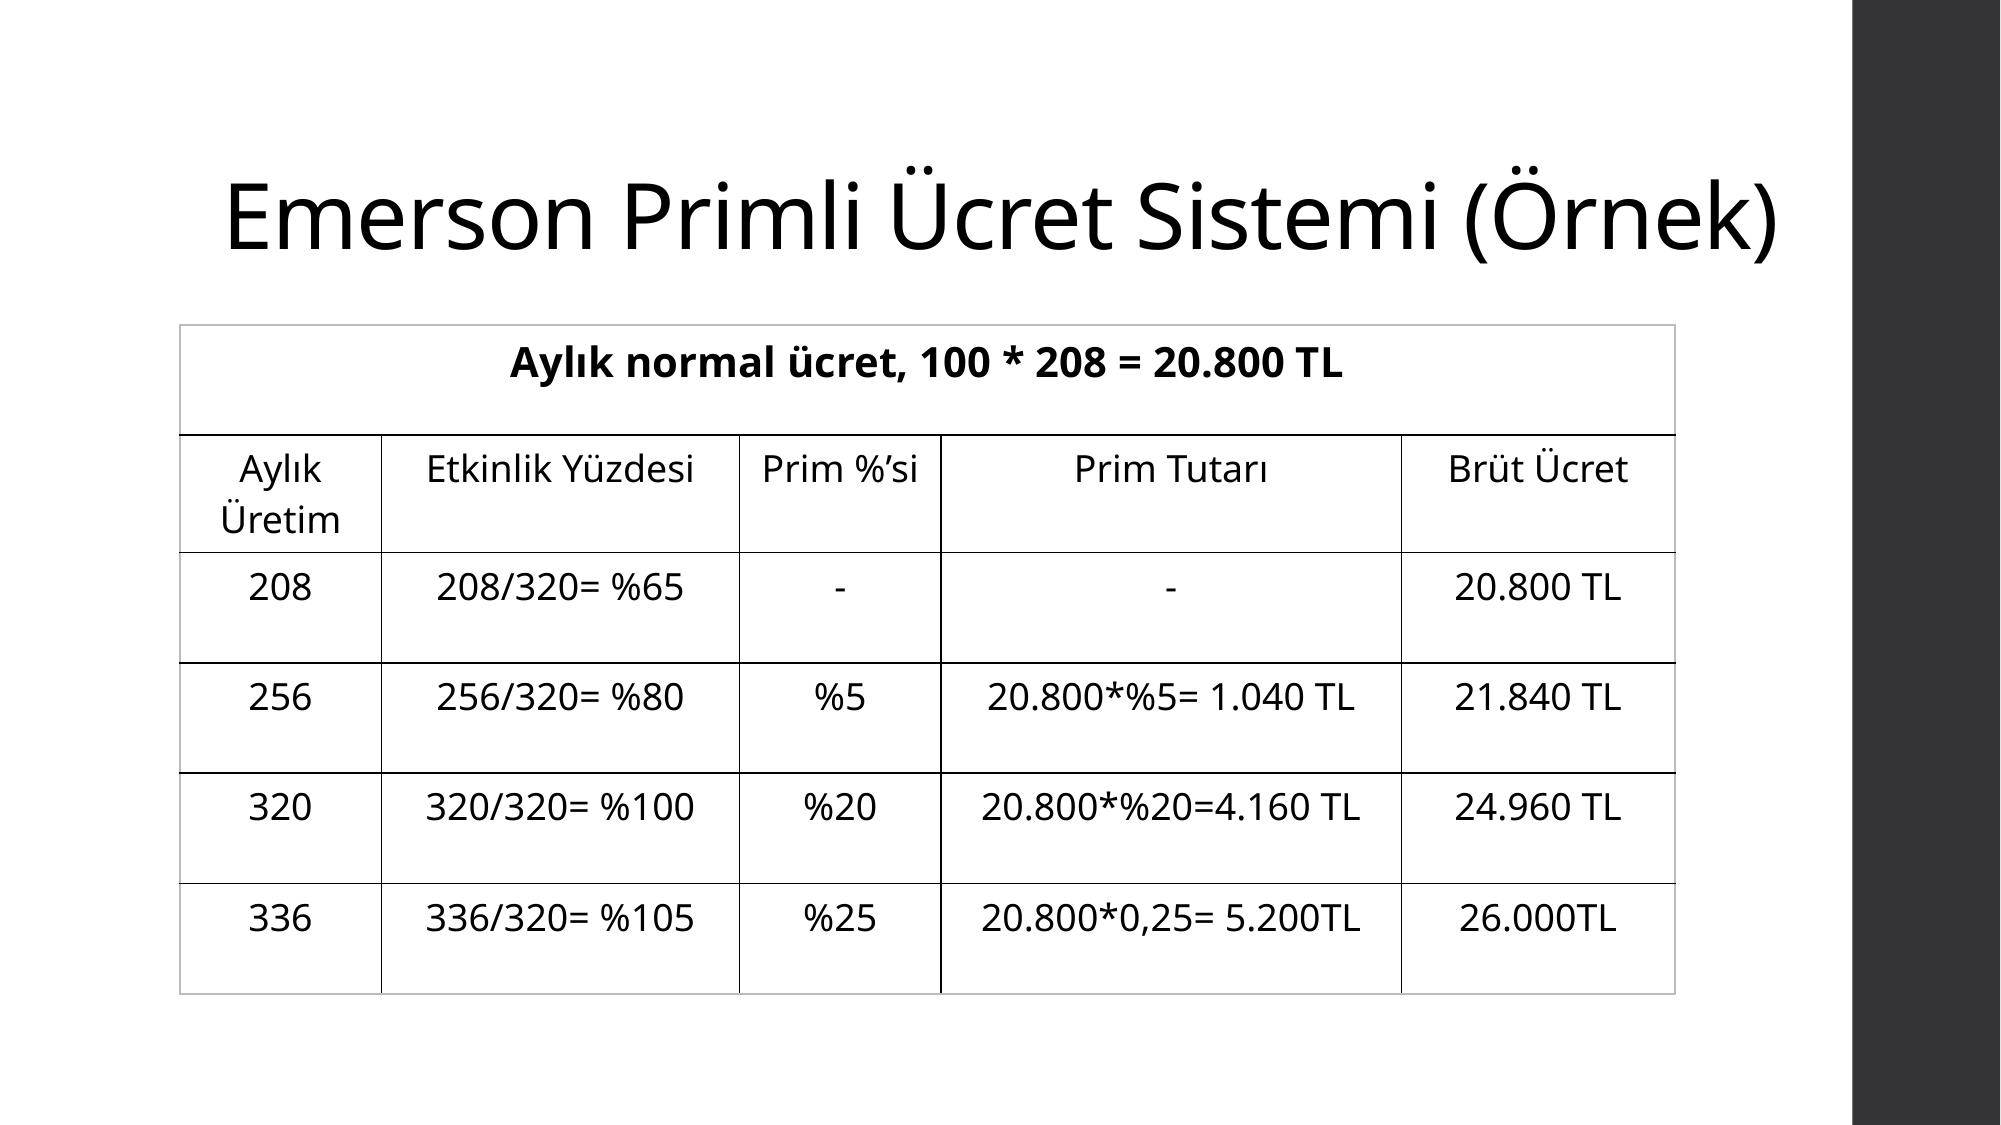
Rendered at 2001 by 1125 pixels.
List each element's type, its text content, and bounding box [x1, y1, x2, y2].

table_cell Brüt Ücret [1402, 436, 1674, 552]
table_header Aylık normal ücret, 100 * 208 = 20.800 TL [181, 326, 1674, 434]
table_cell 320 [181, 774, 381, 883]
table_cell 20.800*%5= 1.040 TL [942, 664, 1401, 772]
table_cell %5 [740, 664, 940, 772]
table_cell 21.840 TL [1402, 664, 1674, 772]
table_cell Aylık Üretim [181, 436, 381, 552]
table_cell 20.800*0,25= 5.200TL [942, 884, 1401, 993]
table_cell Prim Tutarı [942, 436, 1401, 552]
table_cell 256 [181, 664, 381, 772]
table_cell 208 [181, 553, 381, 662]
table_cell 20.800*%20=4.160 TL [942, 774, 1401, 883]
table_cell 208/320= %65 [382, 553, 739, 662]
table_cell 320/320= %100 [382, 774, 739, 883]
table_cell 20.800 TL [1402, 553, 1674, 662]
table_cell - [740, 553, 940, 662]
table_cell Etkinlik Yüzdesi [382, 436, 739, 552]
table_cell 26.000TL [1402, 884, 1674, 993]
table_cell Prim %’si [740, 436, 940, 552]
table_cell %20 [740, 774, 940, 883]
table_cell 336 [181, 884, 381, 993]
table_cell 256/320= %80 [382, 664, 739, 772]
table_cell 24.960 TL [1402, 774, 1674, 883]
table_cell - [942, 553, 1401, 662]
table_cell 336/320= %105 [382, 884, 739, 993]
title Emerson Primli Ücret Sistemi (Örnek) [206, 60, 1797, 278]
table_cell %25 [740, 884, 940, 993]
